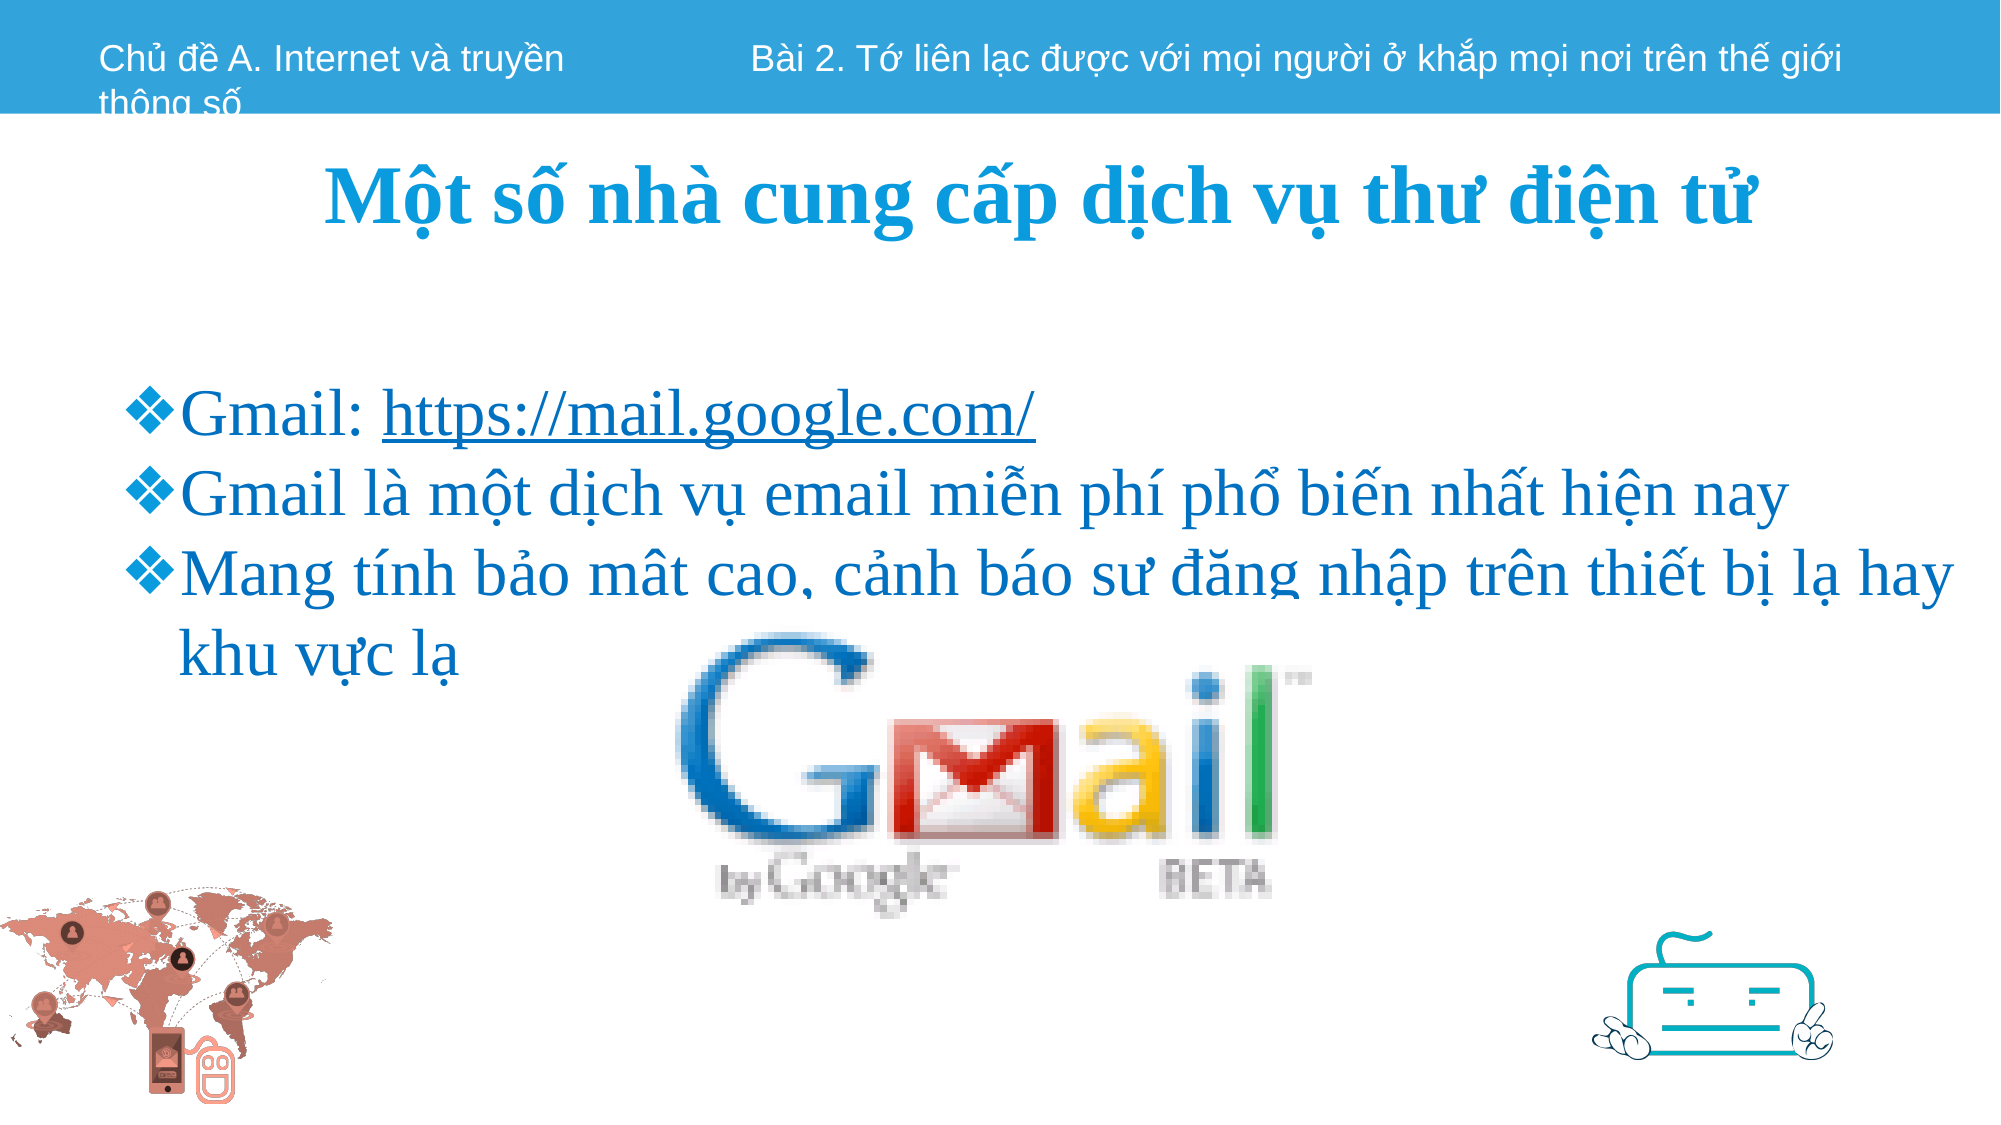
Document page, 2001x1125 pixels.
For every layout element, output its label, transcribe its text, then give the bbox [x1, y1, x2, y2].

picture [0, 887, 333, 1104]
text_box Gmail: https://mail.google.com/ Gmail là một dịch vụ email miễn phí phổ biến nhất hiện nay Mang tính bảo mật cao, cảnh báo sự đăng nhập trên thiết bị lạ hay khu vực lạ [88, 361, 1973, 696]
picture [1592, 931, 1833, 1060]
text_box Một số nhà cung cấp dịch vụ thư điện tử [234, 142, 1840, 270]
picture [608, 599, 1312, 980]
